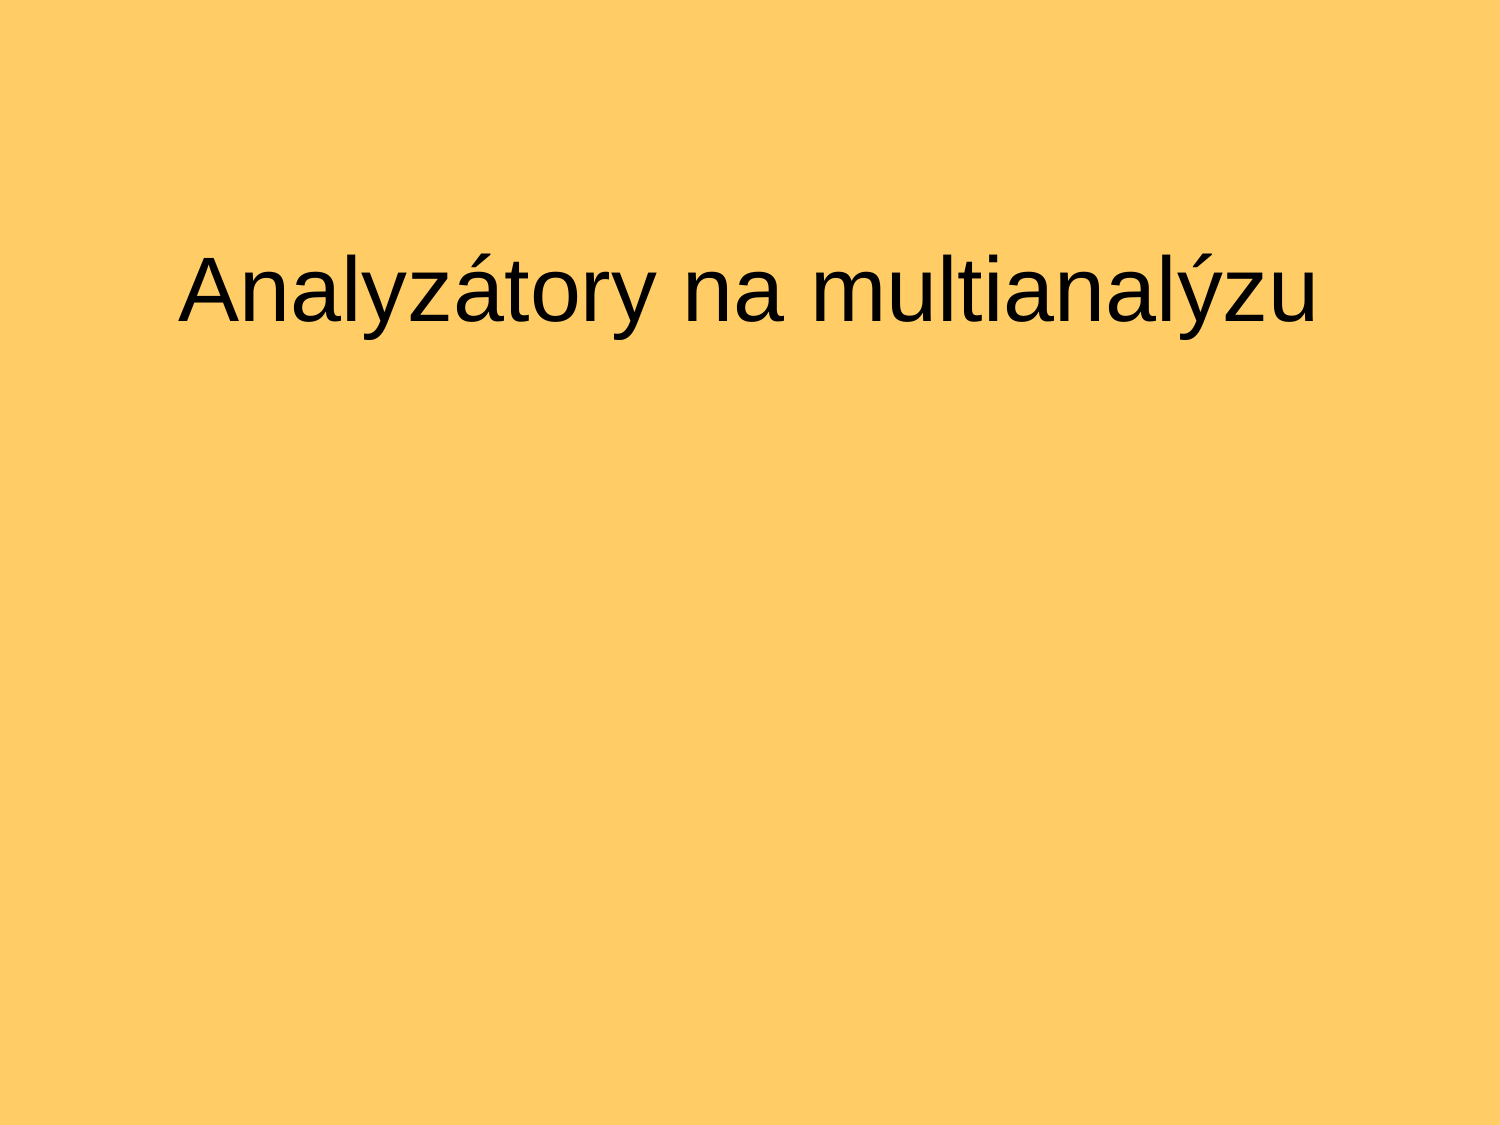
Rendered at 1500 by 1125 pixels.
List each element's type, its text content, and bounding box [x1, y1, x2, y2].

title Analyzátory na multianalýzu [75, 196, 1425, 374]
